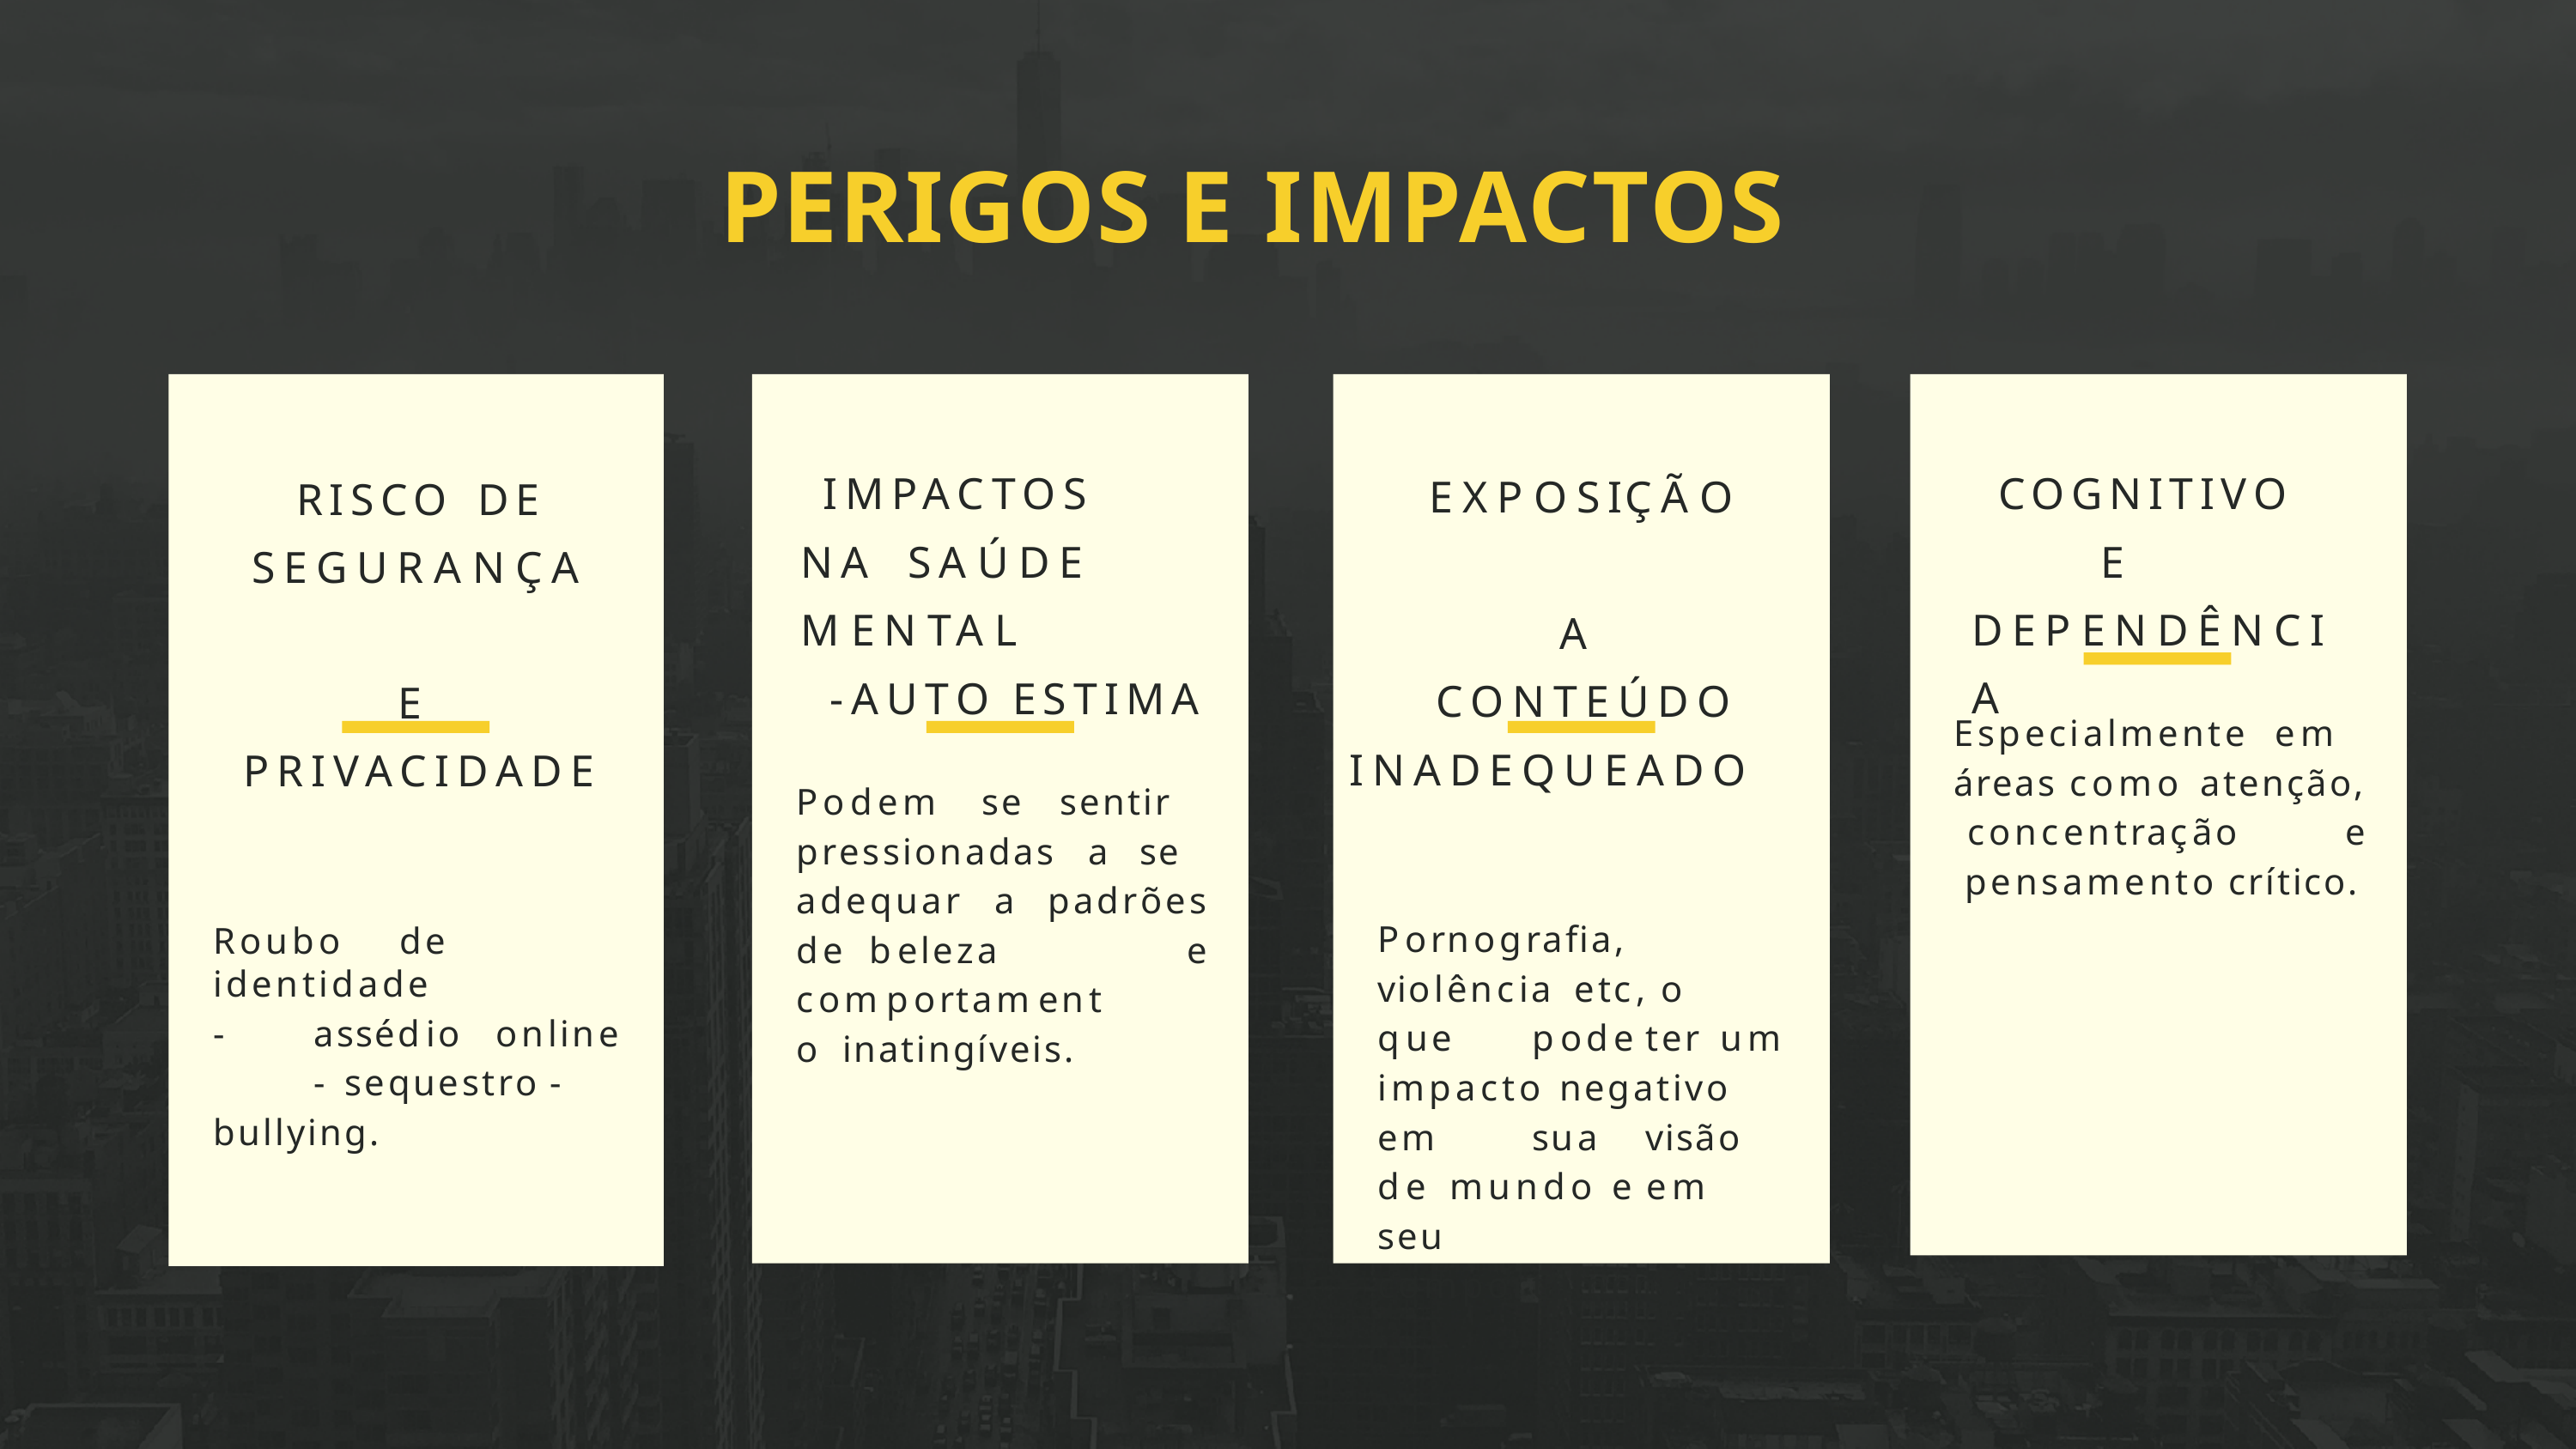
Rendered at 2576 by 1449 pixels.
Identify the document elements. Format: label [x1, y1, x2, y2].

text_box [0, 0, 2576, 1449]
